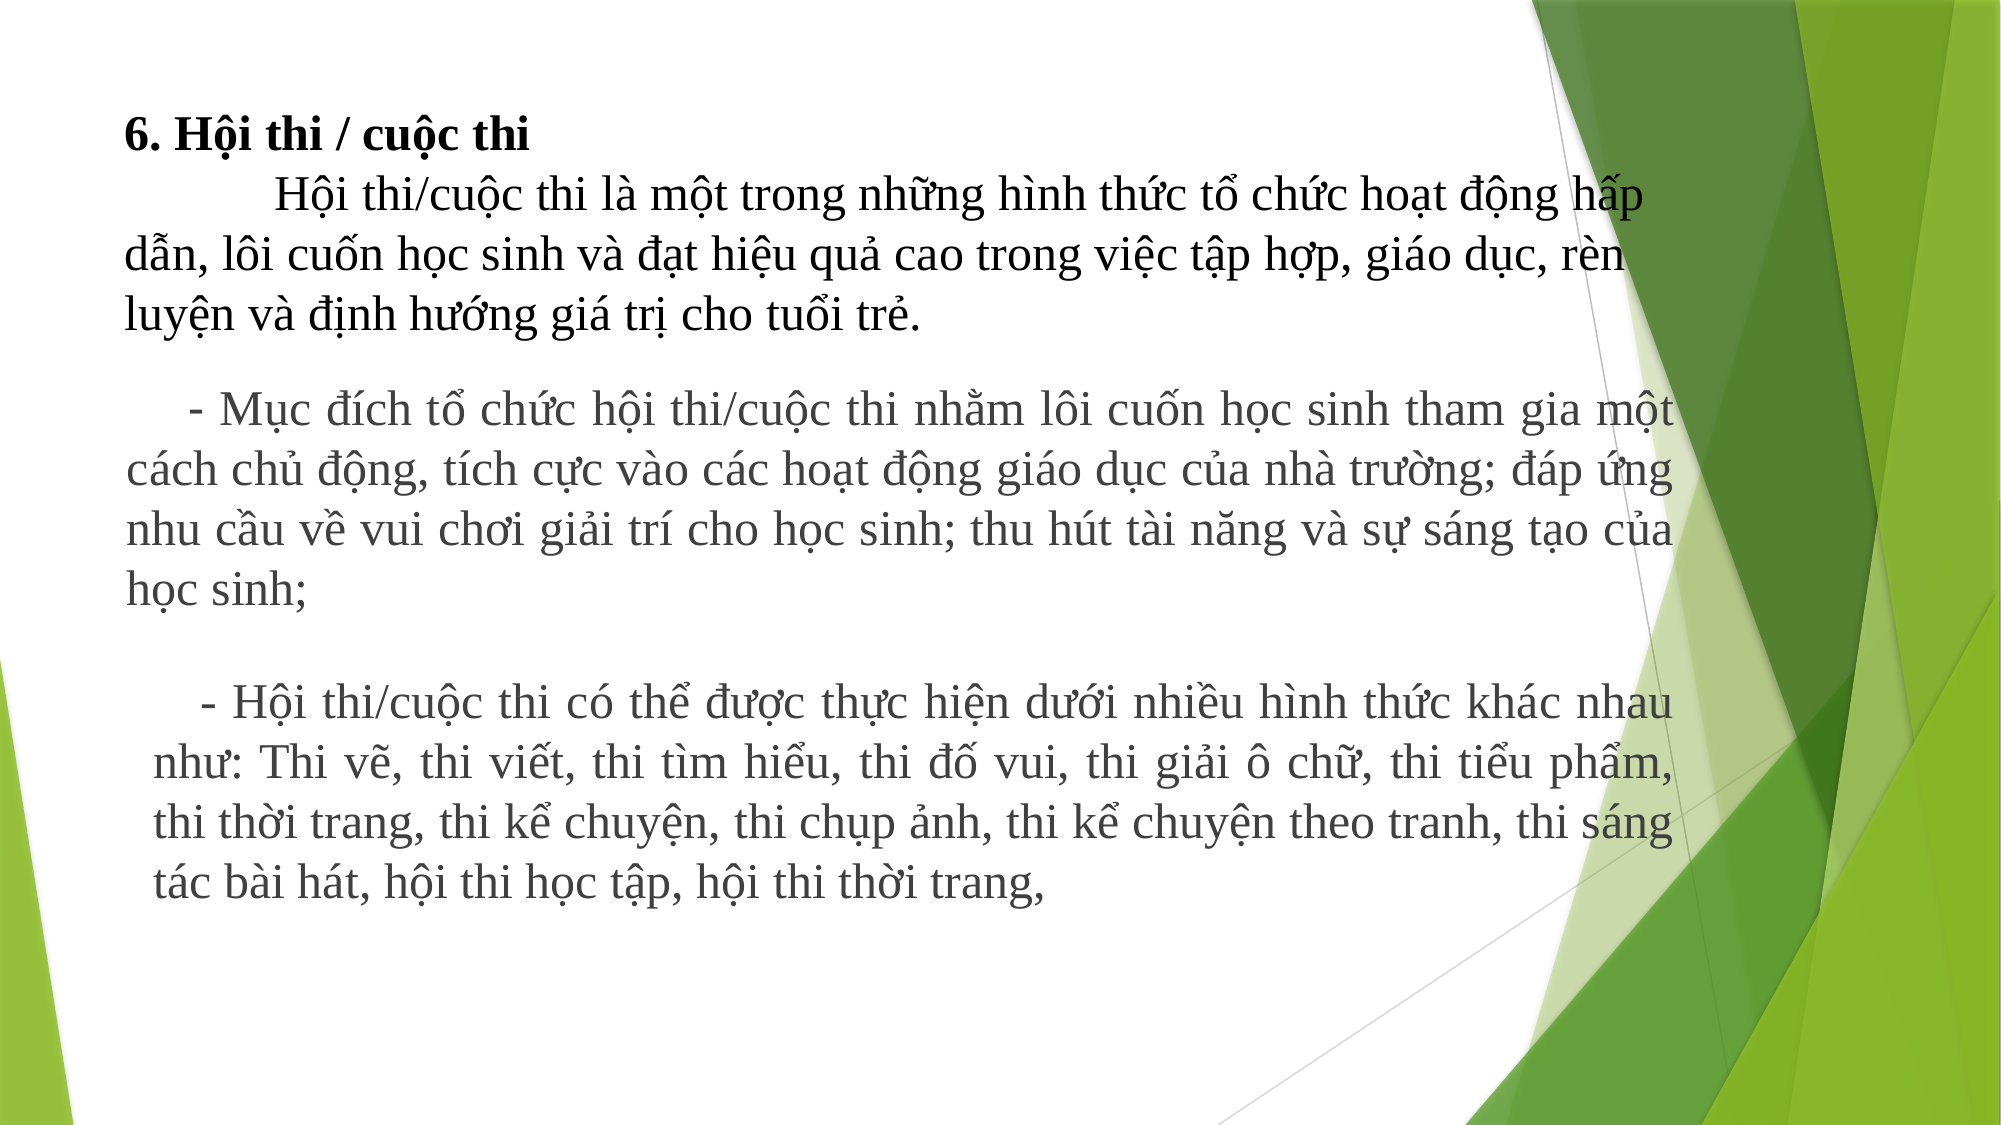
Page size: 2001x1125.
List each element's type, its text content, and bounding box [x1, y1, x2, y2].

title 6. Hội thi / cuộc thi Hội thi/cuộc thi là một trong những hình thức tổ chức hoạt động hấp dẫn, lôi cuốn học sinh và đạt hiệu quả cao trong việc tập hợp, giáo dục, rèn luyện và định hướng giá trị cho tuổi trẻ. [109, 92, 1668, 347]
text_box - Hội thi/cuộc thi có thể được thực hiện dưới nhiều hình thức khác nhau như: Thi vẽ, thi viết, thi tìm hiểu, thi đố vui, thi giải ô chữ, thi tiểu phẩm, thi thời trang, thi kể chuyện, thi chụp ảnh, thi kể chuyện theo tranh, thi sáng tác bài hát, hội thi học tập, hội thi thời trang, [138, 661, 1691, 1023]
list - Mục đích tổ chức hội thi/cuộc thi nhằm lôi cuốn học sinh tham gia một cách chủ động, tích cực vào các hoạt động giáo dục của nhà trường; đáp ứng nhu cầu về vui chơi giải trí cho học sinh; thu hút tài năng và sự sáng tạo của học sinh; [111, 368, 1691, 671]
